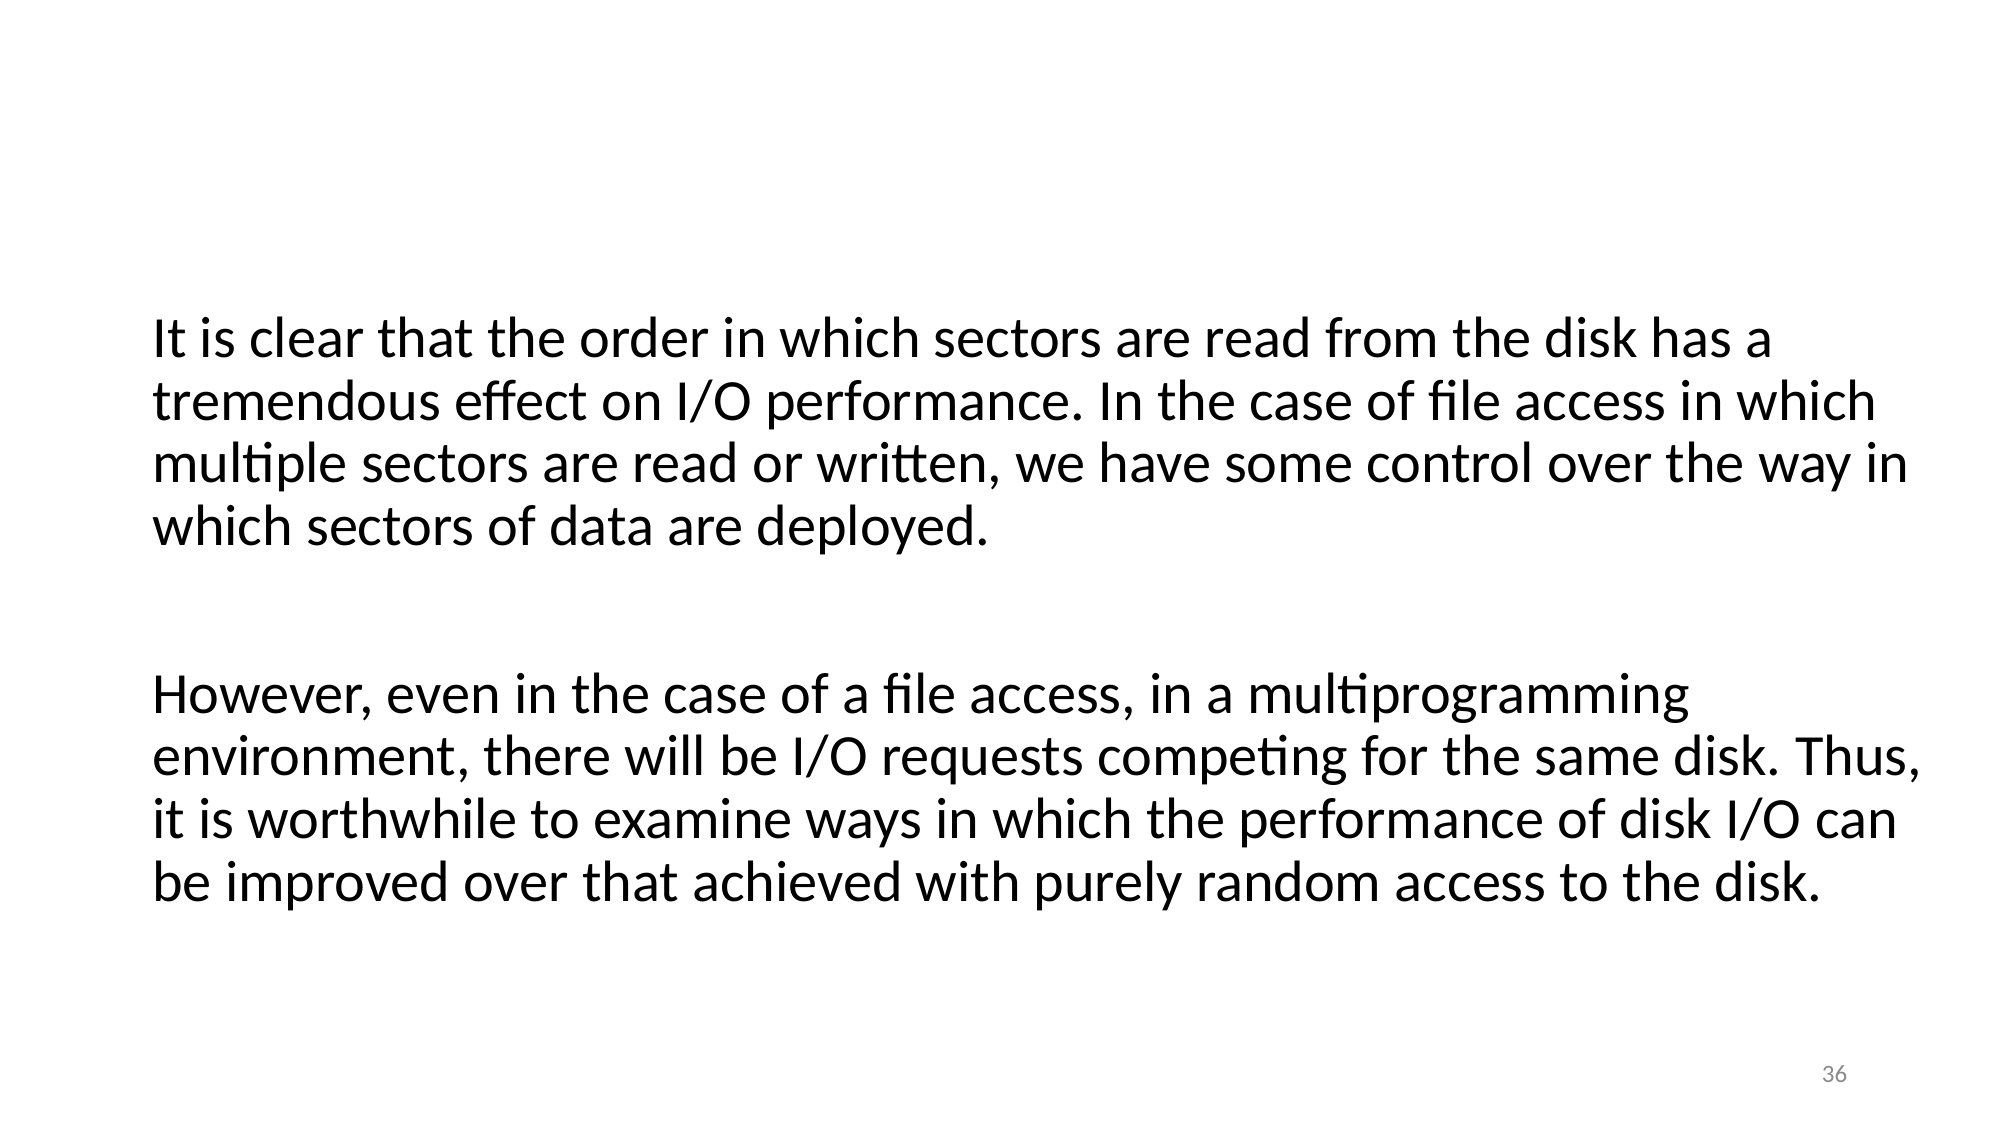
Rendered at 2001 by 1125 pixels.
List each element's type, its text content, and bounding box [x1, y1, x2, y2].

slide_number 36 [1412, 1042, 1863, 1103]
list It is clear that the order in which sectors are read from the disk has a tremendous effect on I/O performance. In the case of file access in which multiple sectors are read or written, we have some control over the way in which sectors of data are deployed. However, even in the case of a file access, in a multiprogramming environment, there will be I/O requests competing for the same disk. Thus, it is worthwhile to examine ways in which the performance of disk I/O can be improved over that achieved with purely random access to the disk. [137, 299, 1965, 1097]
